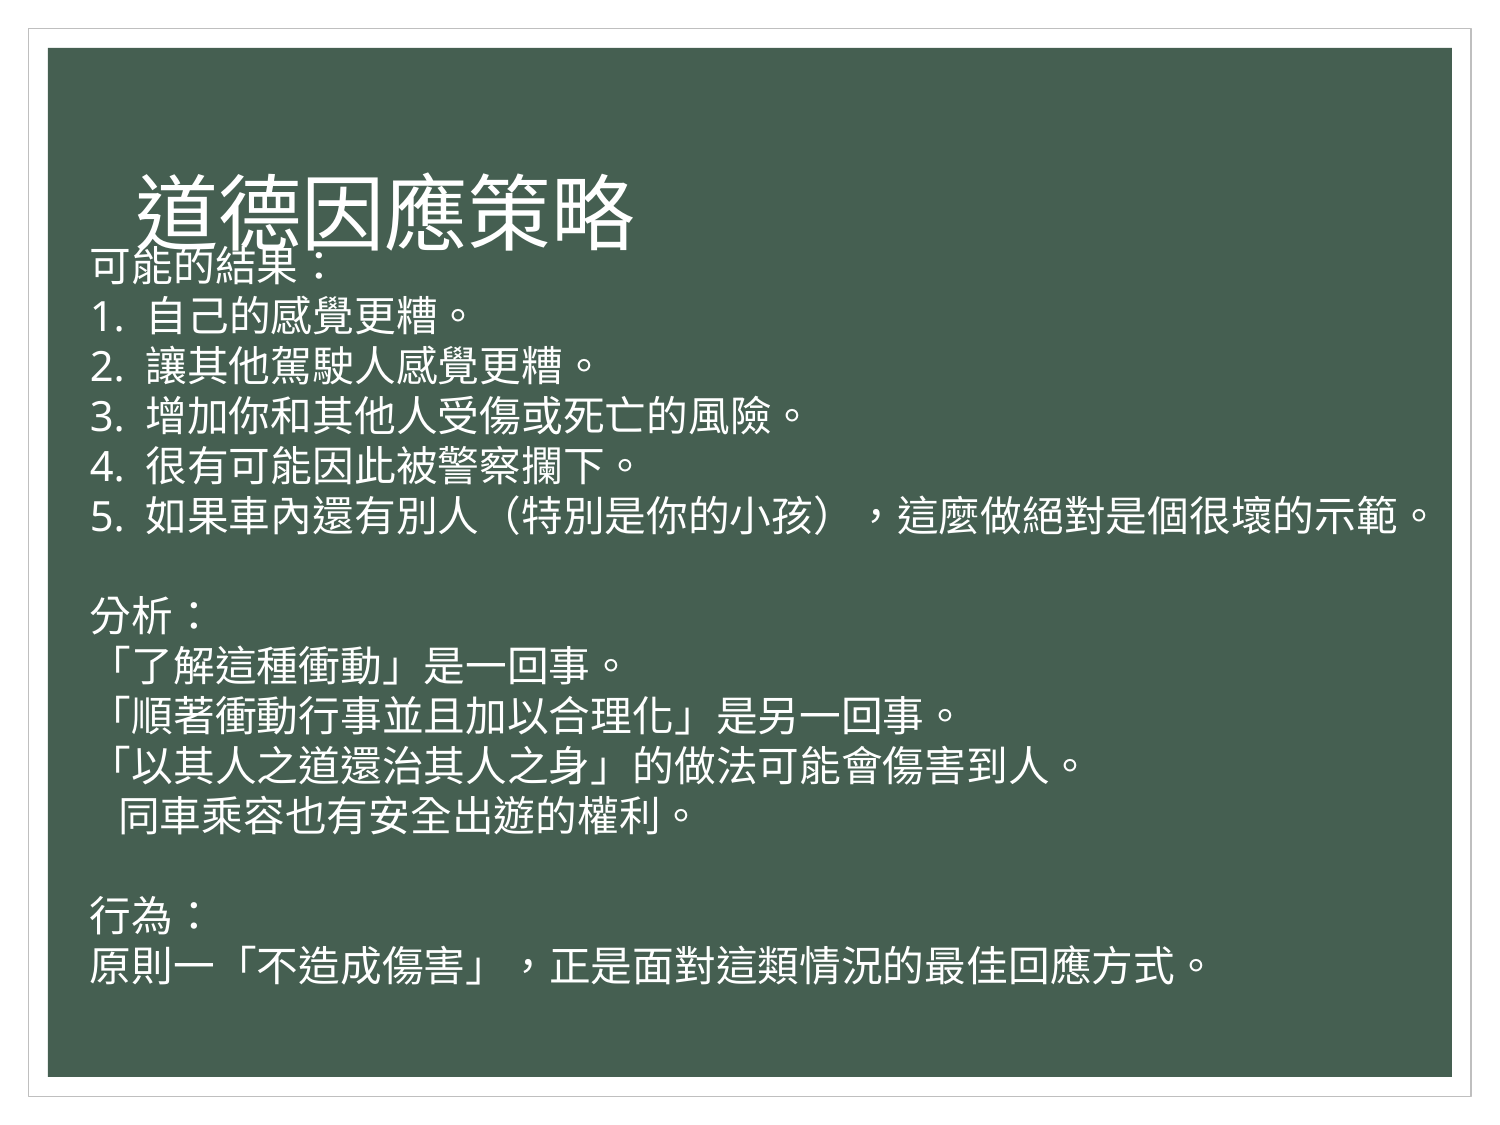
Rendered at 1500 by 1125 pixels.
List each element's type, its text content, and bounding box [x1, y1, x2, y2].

text_box 可能的結果： 1. 自己的感覺更糟。 2. 讓其他駕駛人感覺更糟。 3. 增加你和其他人受傷或死亡的風險。 4. 很有可能因此被警察攔下。 5. 如果車內還有別人（特別是你的小孩），這麼做絕對是個很壞的示範。 分析： 「了解這種衝動」是一回事。 「順著衝動行事並且加以合理化」是另一回事。 「以其人之道還治其人之身」的做法可能會傷害到人。 同車乘容也有安全出遊的權利。 行為： 原則一「不造成傷害」，正是面對這類情況的最佳回應方式。 [74, 232, 1425, 1048]
title 道德因應策略 [120, 105, 1380, 232]
